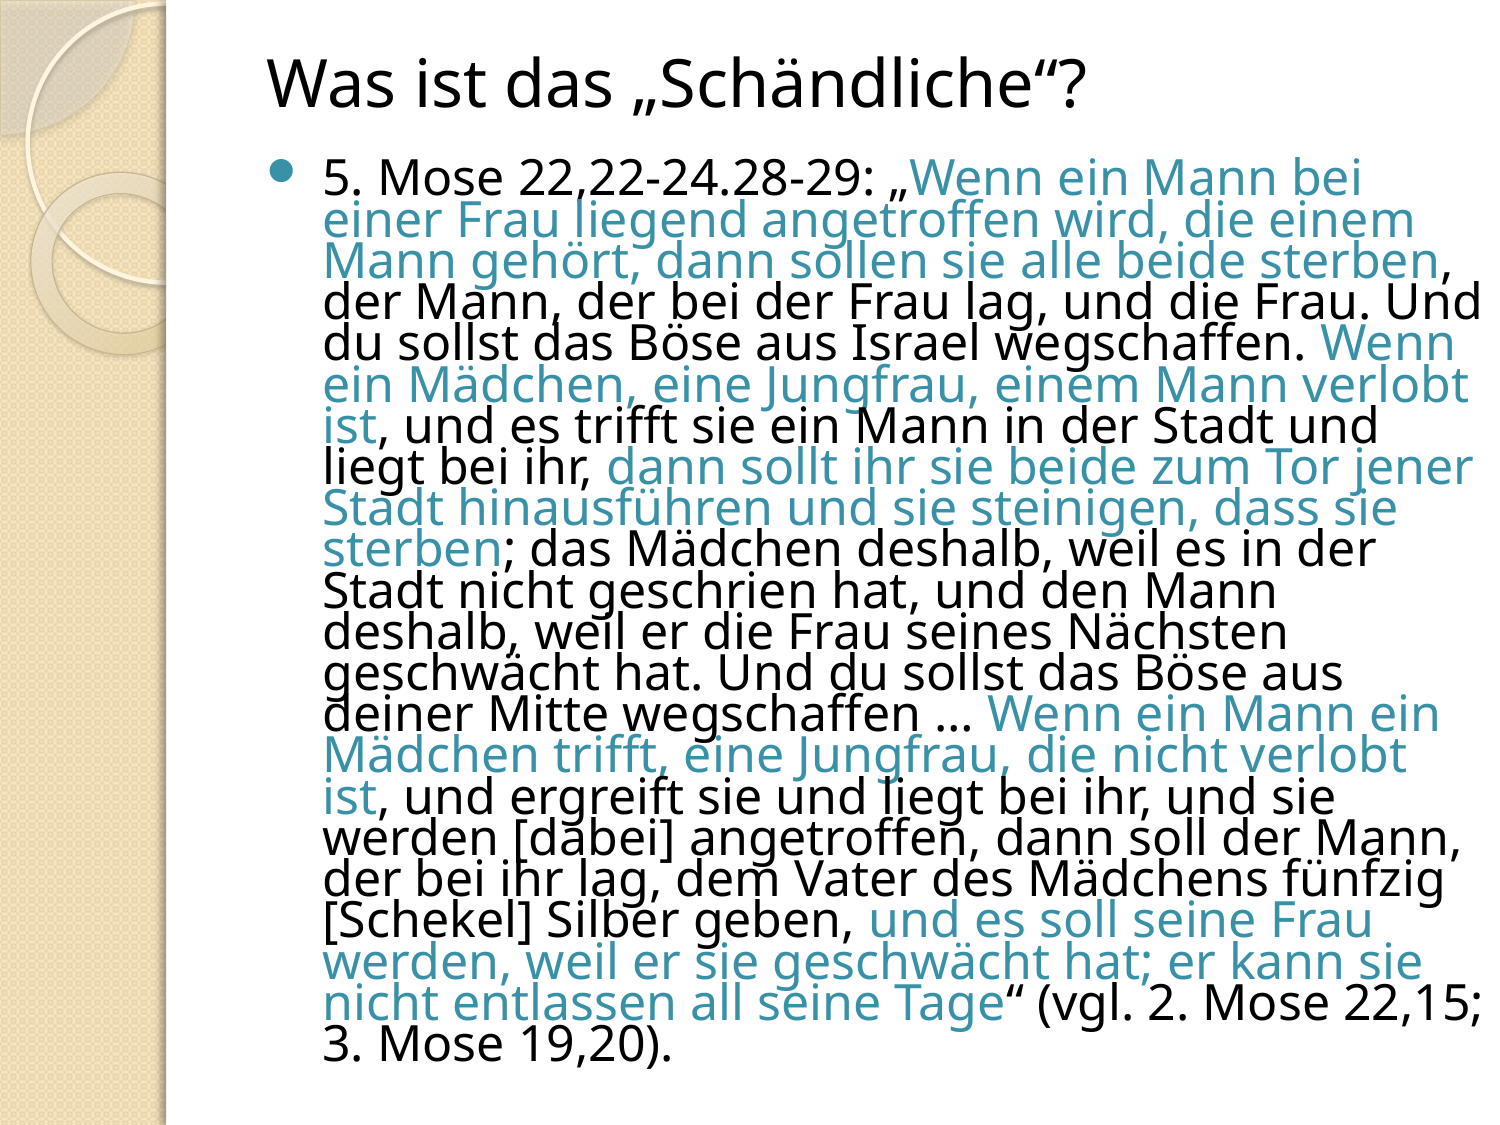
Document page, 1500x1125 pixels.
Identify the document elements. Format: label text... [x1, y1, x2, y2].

title Was ist das „Schändliche“? [251, 22, 1471, 140]
list 5. Mose 22,22-24.28-29: „Wenn ein Mann bei einer Frau liegend angetroffen wird, die einem Mann gehört, dann sollen sie alle beide sterben, der Mann, der bei der Frau lag, und die Frau. Und du sollst das Böse aus Israel wegschaffen. Wenn ein Mädchen, eine Jungfrau, einem Mann verlobt ist, und es trifft sie ein Mann in der Stadt und liegt bei ihr, dann sollt ihr sie beide zum Tor jener Stadt hinausführen und sie steinigen, dass sie sterben; das Mädchen deshalb, weil es in der Stadt nicht geschrien hat, und den Mann deshalb, weil er die Frau seines Nächsten geschwächt hat. Und du sollst das Böse aus deiner Mitte wegschaffen … Wenn ein Mann ein Mädchen trifft, eine Jungfrau, die nicht verlobt ist, und ergreift sie und liegt bei ihr, und sie werden [dabei] angetroffen, dann soll der Mann, der bei ihr lag, dem Vater des Mädchens fünfzig [Schekel] Silber geben, und es soll seine Frau werden, weil er sie geschwächt hat; er kann sie nicht entlassen all seine Tage“ (vgl. 2. Mose 22,15; 3. Mose 19,20). [235, 157, 1500, 1085]
